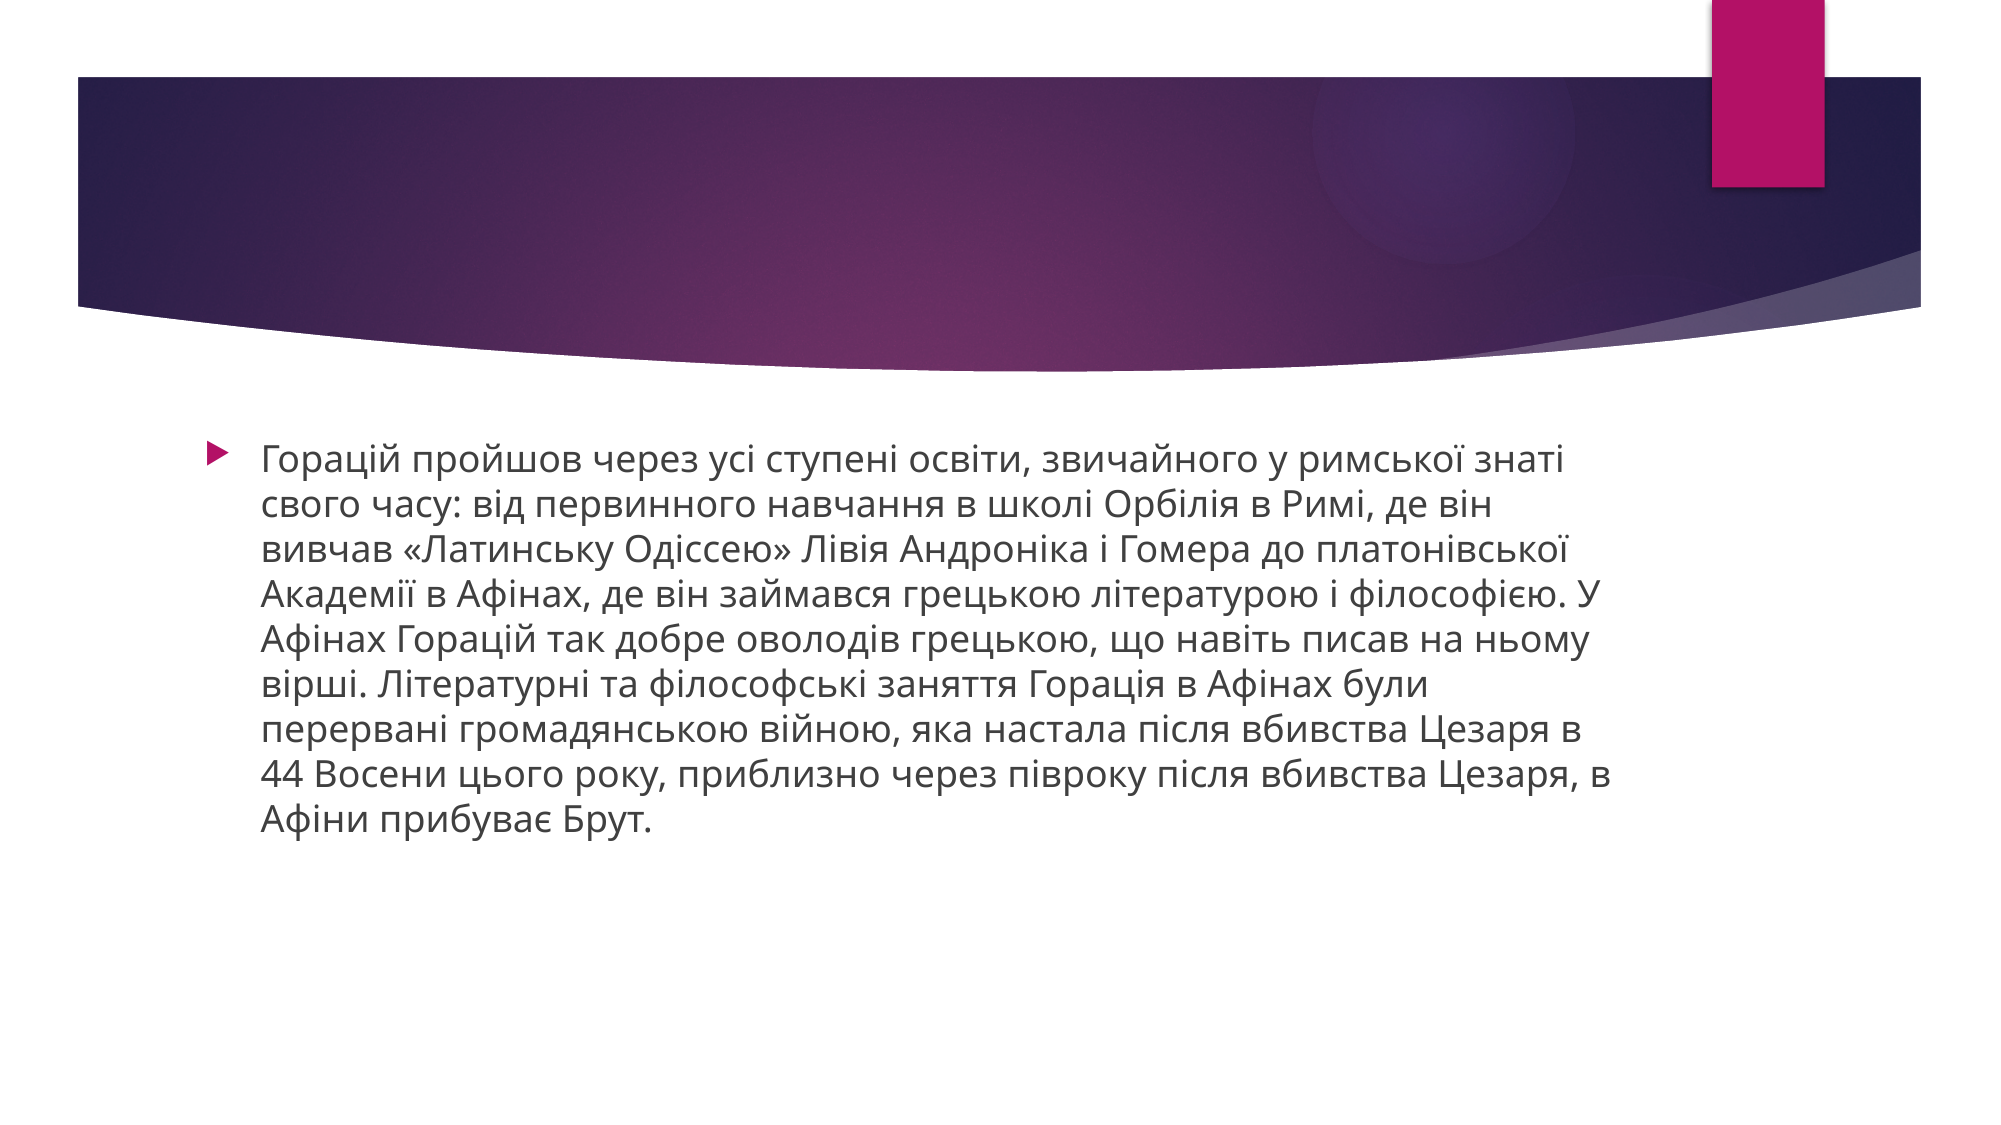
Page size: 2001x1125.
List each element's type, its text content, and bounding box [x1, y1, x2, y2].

list Горацій пройшов через усі ступені освіти, звичайного у римської знаті свого часу: від первинного навчання в школі Орбілія в Римі, де він вивчав «Латинську Одіссею» Лівія Андроніка і Гомера до платонівської Академії в Афінах, де він займався грецькою літературою і філософією. У Афінах Горацій так добре оволодів грецькою, що навіть писав на ньому вірші. Літературні та філософські заняття Горація в Афінах були перервані громадянською війною, яка настала після вбивства Цезаря в 44 Восени цього року, приблизно через півроку після вбивства Цезаря, в Афіни прибуває Брут. [189, 427, 1638, 988]
